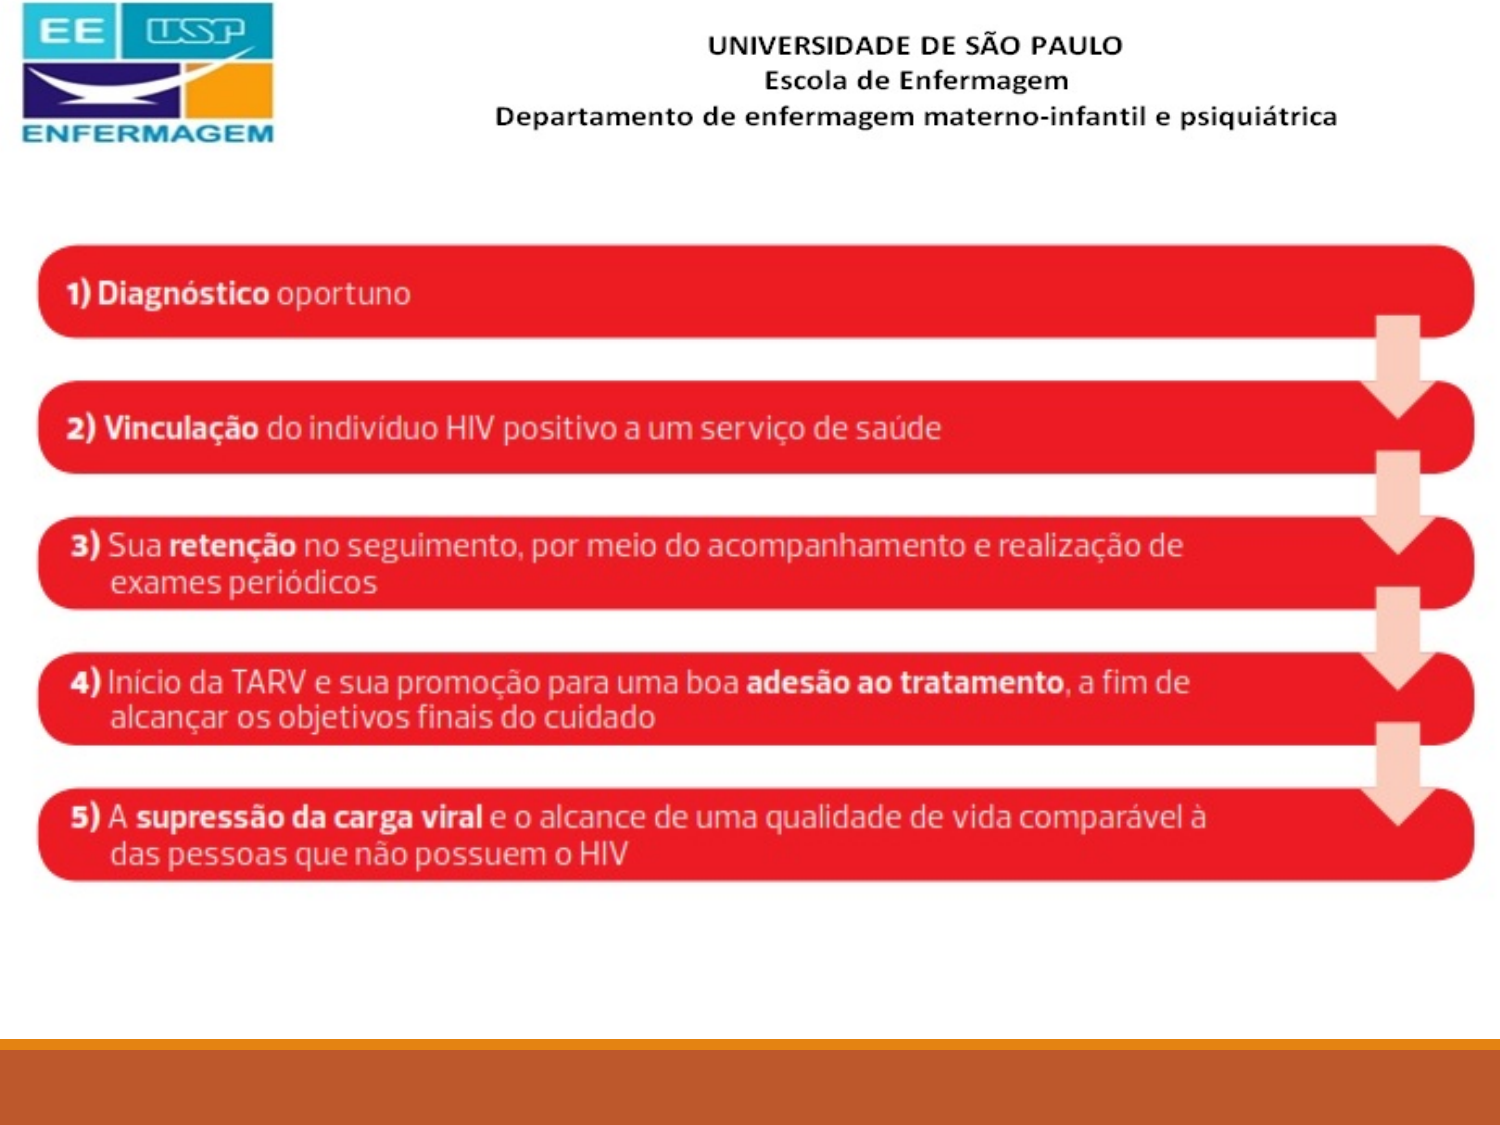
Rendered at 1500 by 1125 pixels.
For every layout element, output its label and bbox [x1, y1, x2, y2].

picture [0, 0, 1500, 164]
picture [0, 202, 1500, 936]
